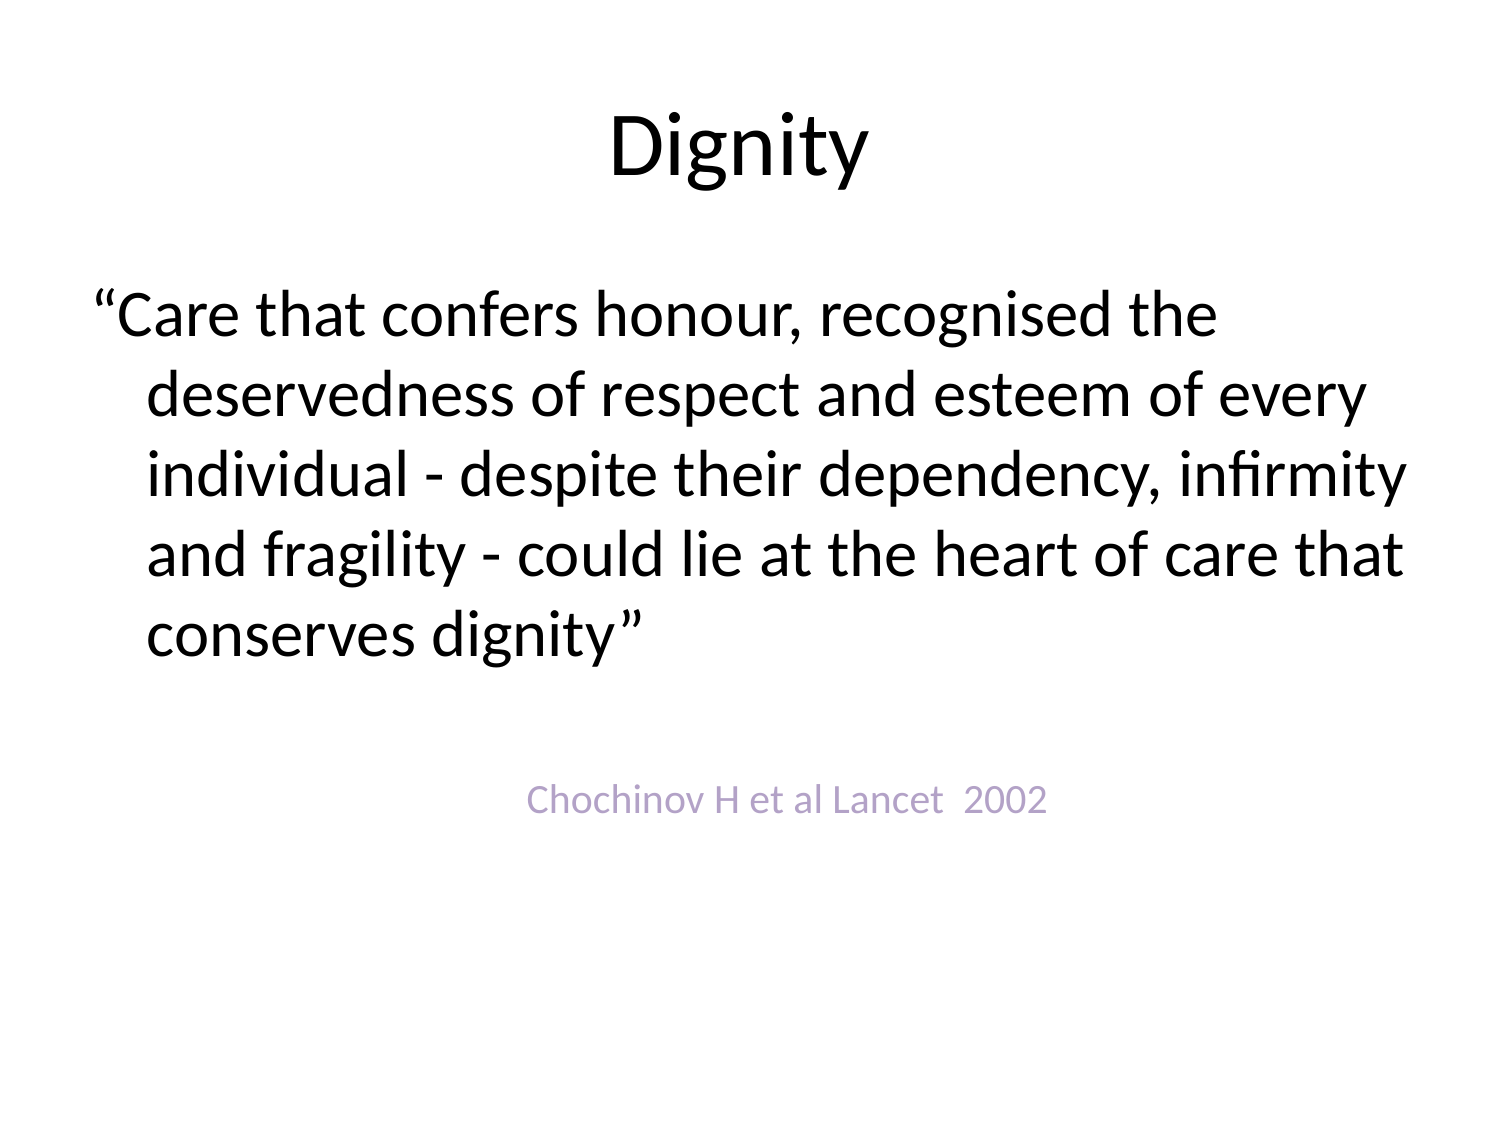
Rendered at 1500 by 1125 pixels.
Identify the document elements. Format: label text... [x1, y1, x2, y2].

list “Care that confers honour, recognised the deservedness of respect and esteem of every individual - despite their dependency, infirmity and fragility - could lie at the heart of care that conserves dignity” Chochinov H et al Lancet 2002 [75, 262, 1425, 1005]
title Dignity [75, 45, 1425, 233]
